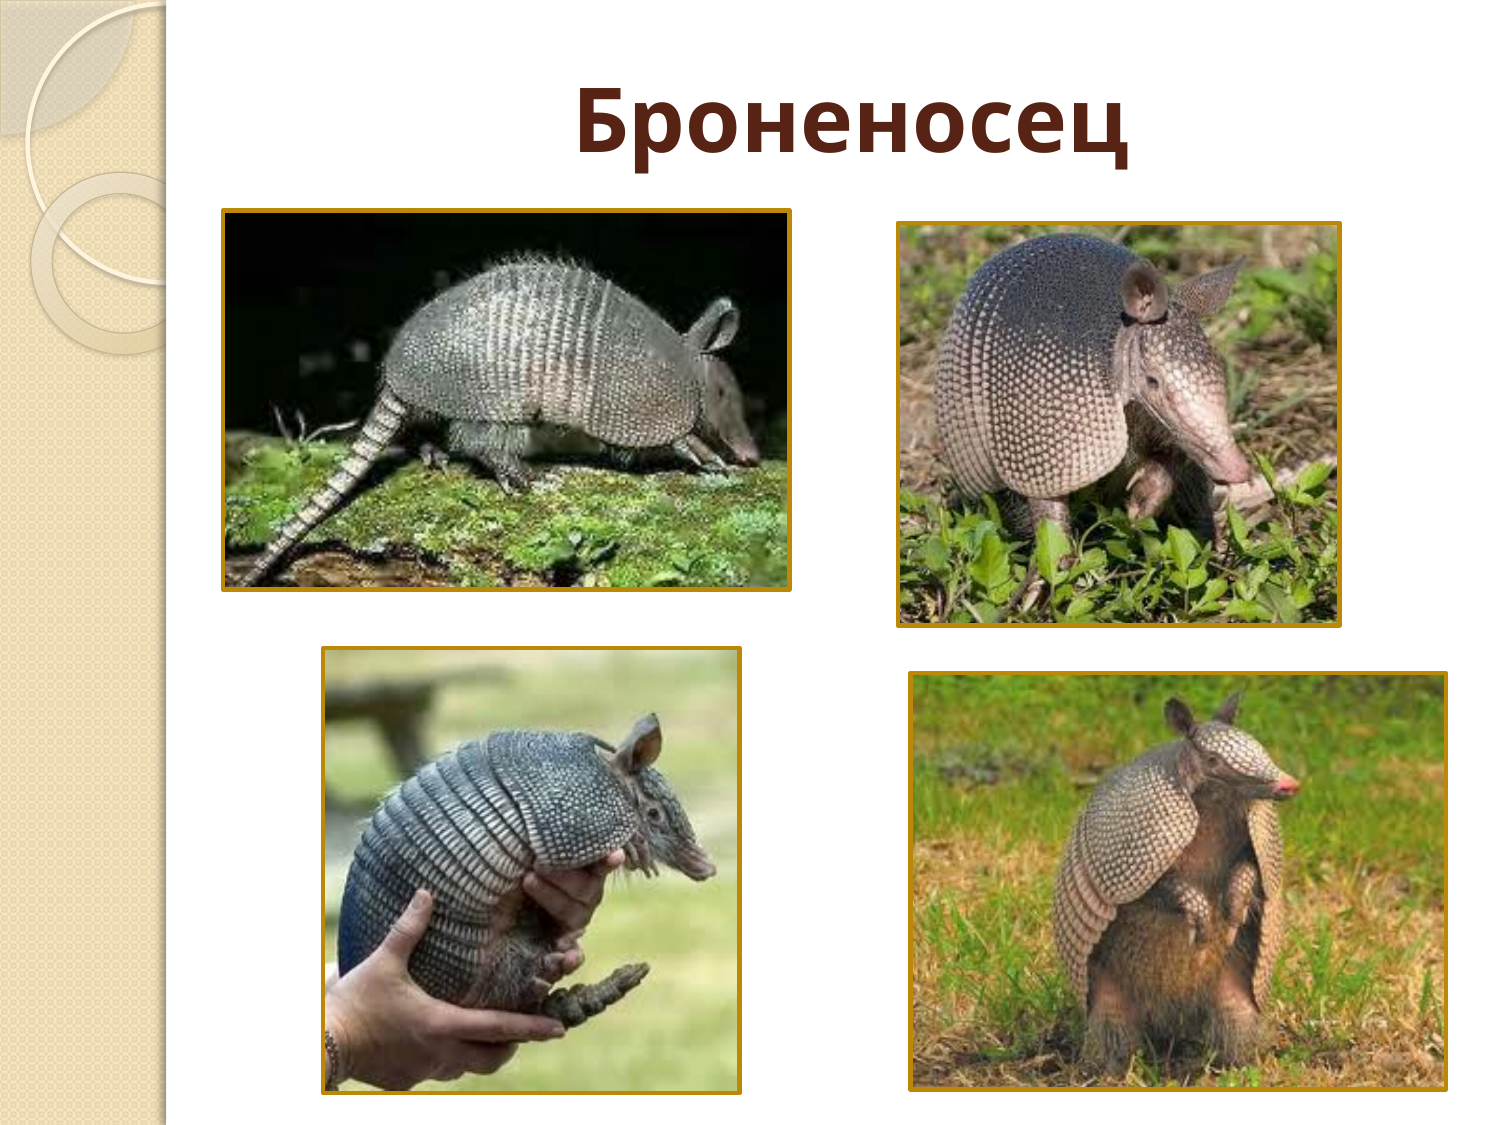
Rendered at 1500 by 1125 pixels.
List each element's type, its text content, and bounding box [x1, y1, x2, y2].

title Броненосец [235, 45, 1466, 188]
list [912, 674, 1444, 1088]
picture [899, 224, 1338, 624]
picture [324, 649, 738, 1092]
picture [224, 212, 788, 588]
